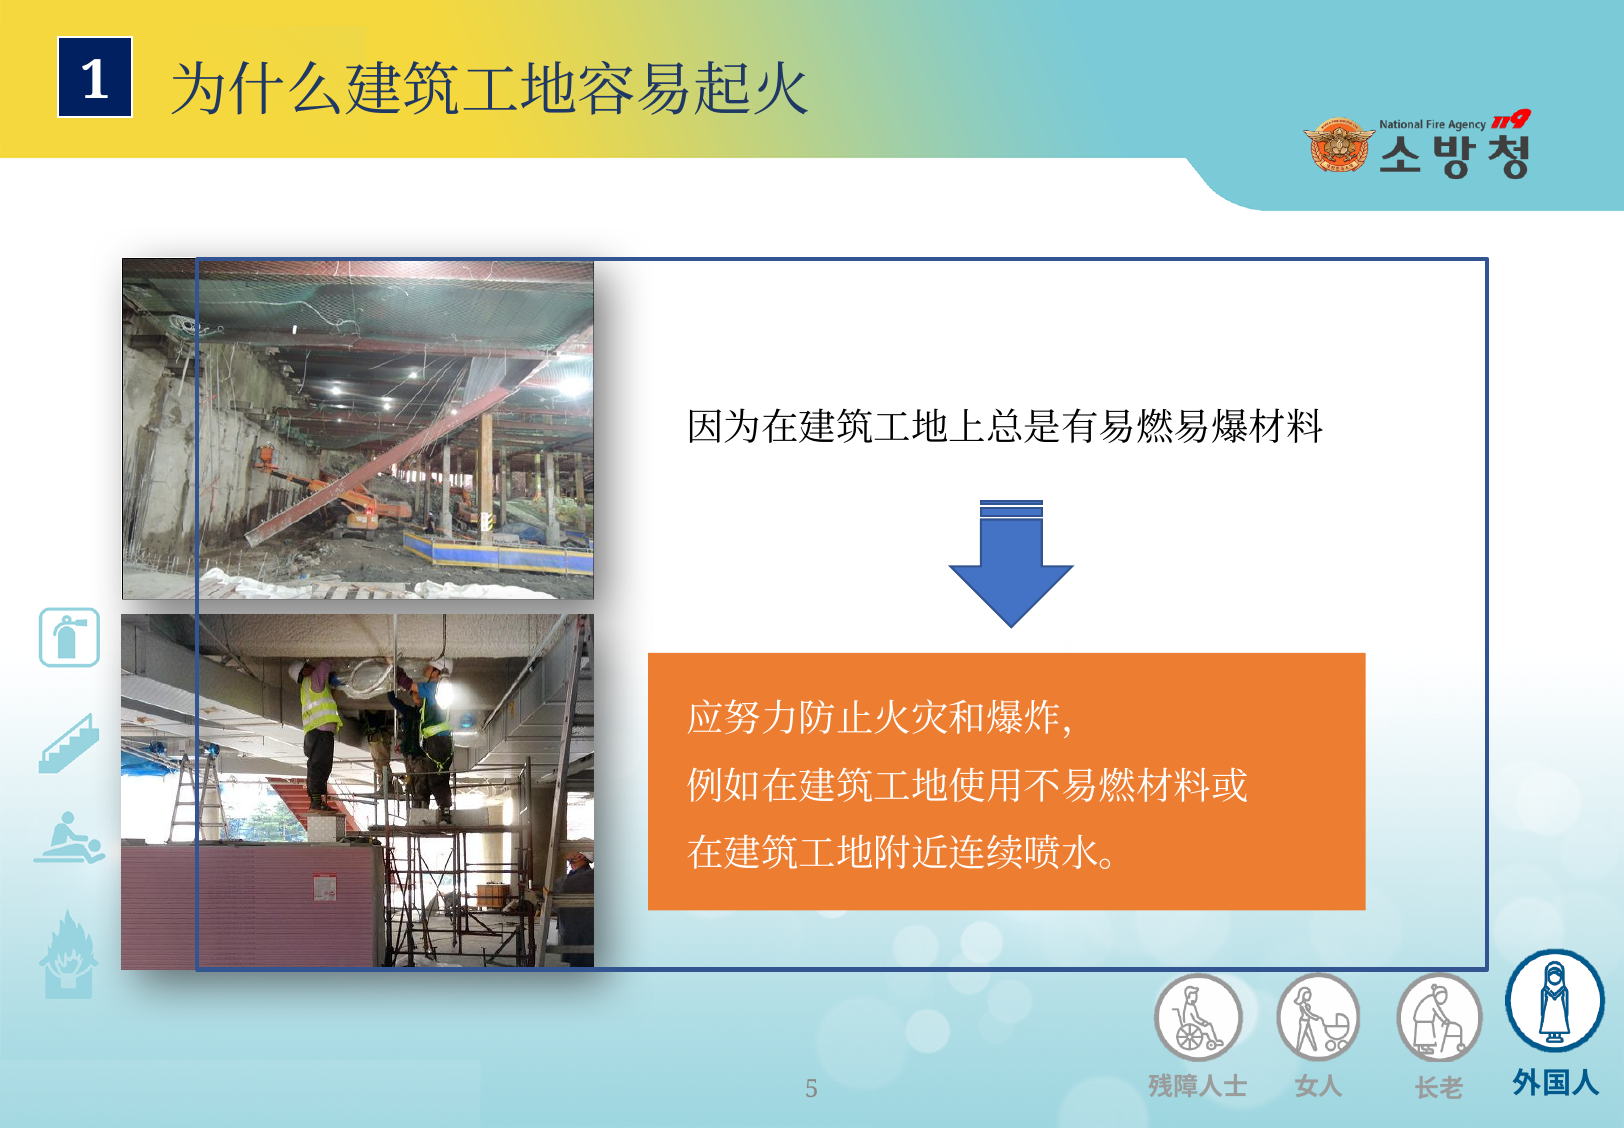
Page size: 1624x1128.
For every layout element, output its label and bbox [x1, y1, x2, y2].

picture [0, 0, 1624, 1128]
text_box [1150, 935, 1610, 1060]
